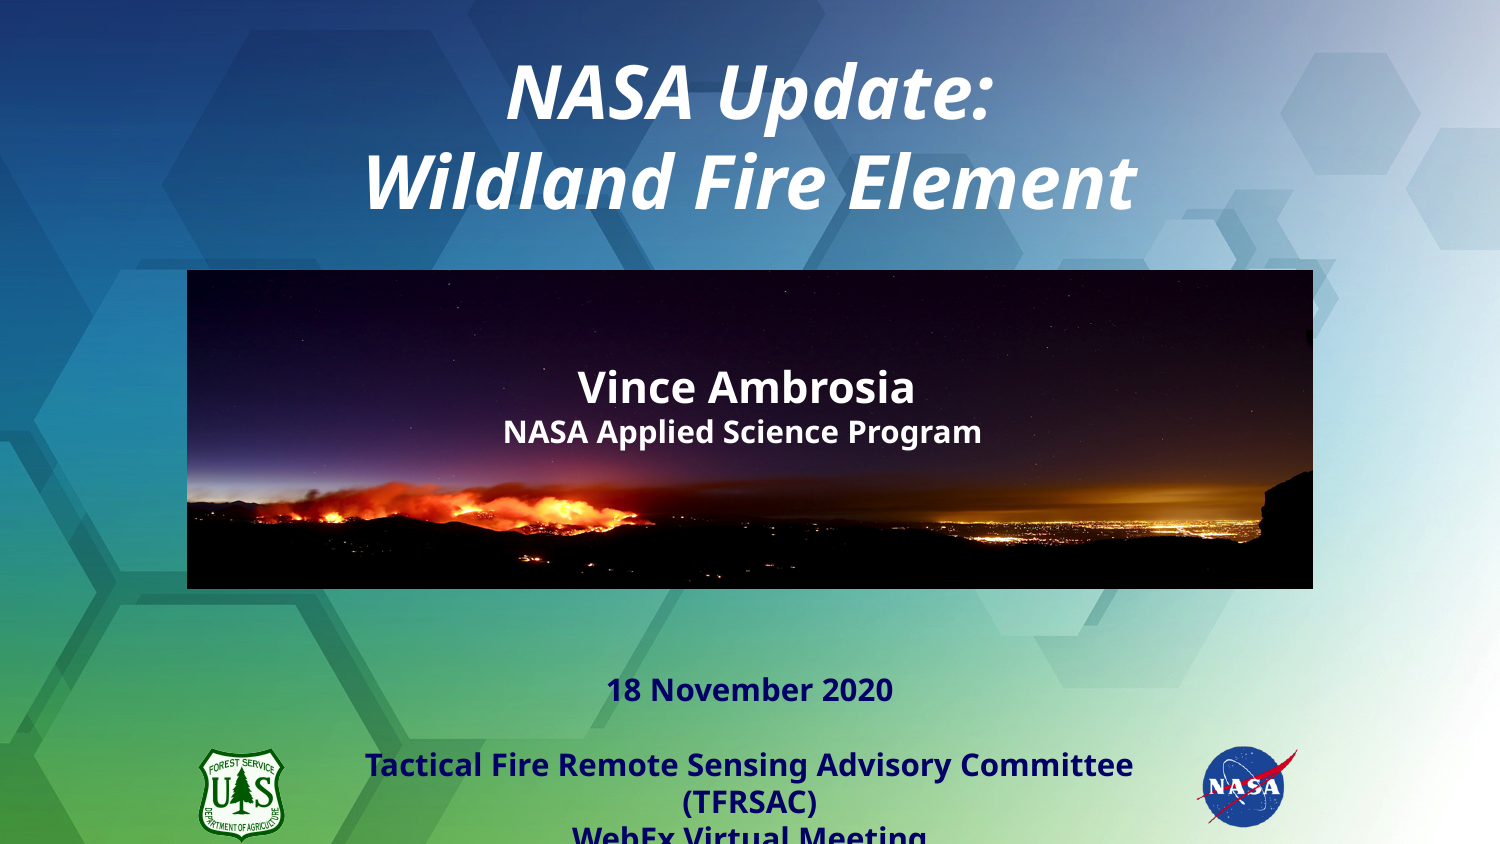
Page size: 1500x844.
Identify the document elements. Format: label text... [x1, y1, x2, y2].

text_box 18 November 2020 Tactical Fire Remote Sensing Advisory Committee (TFRSAC) WebEx Virtual Meeting [333, 662, 1167, 844]
picture [0, 0, 1500, 844]
text_box NASA Update: Wildland Fire Element [187, 39, 1313, 231]
